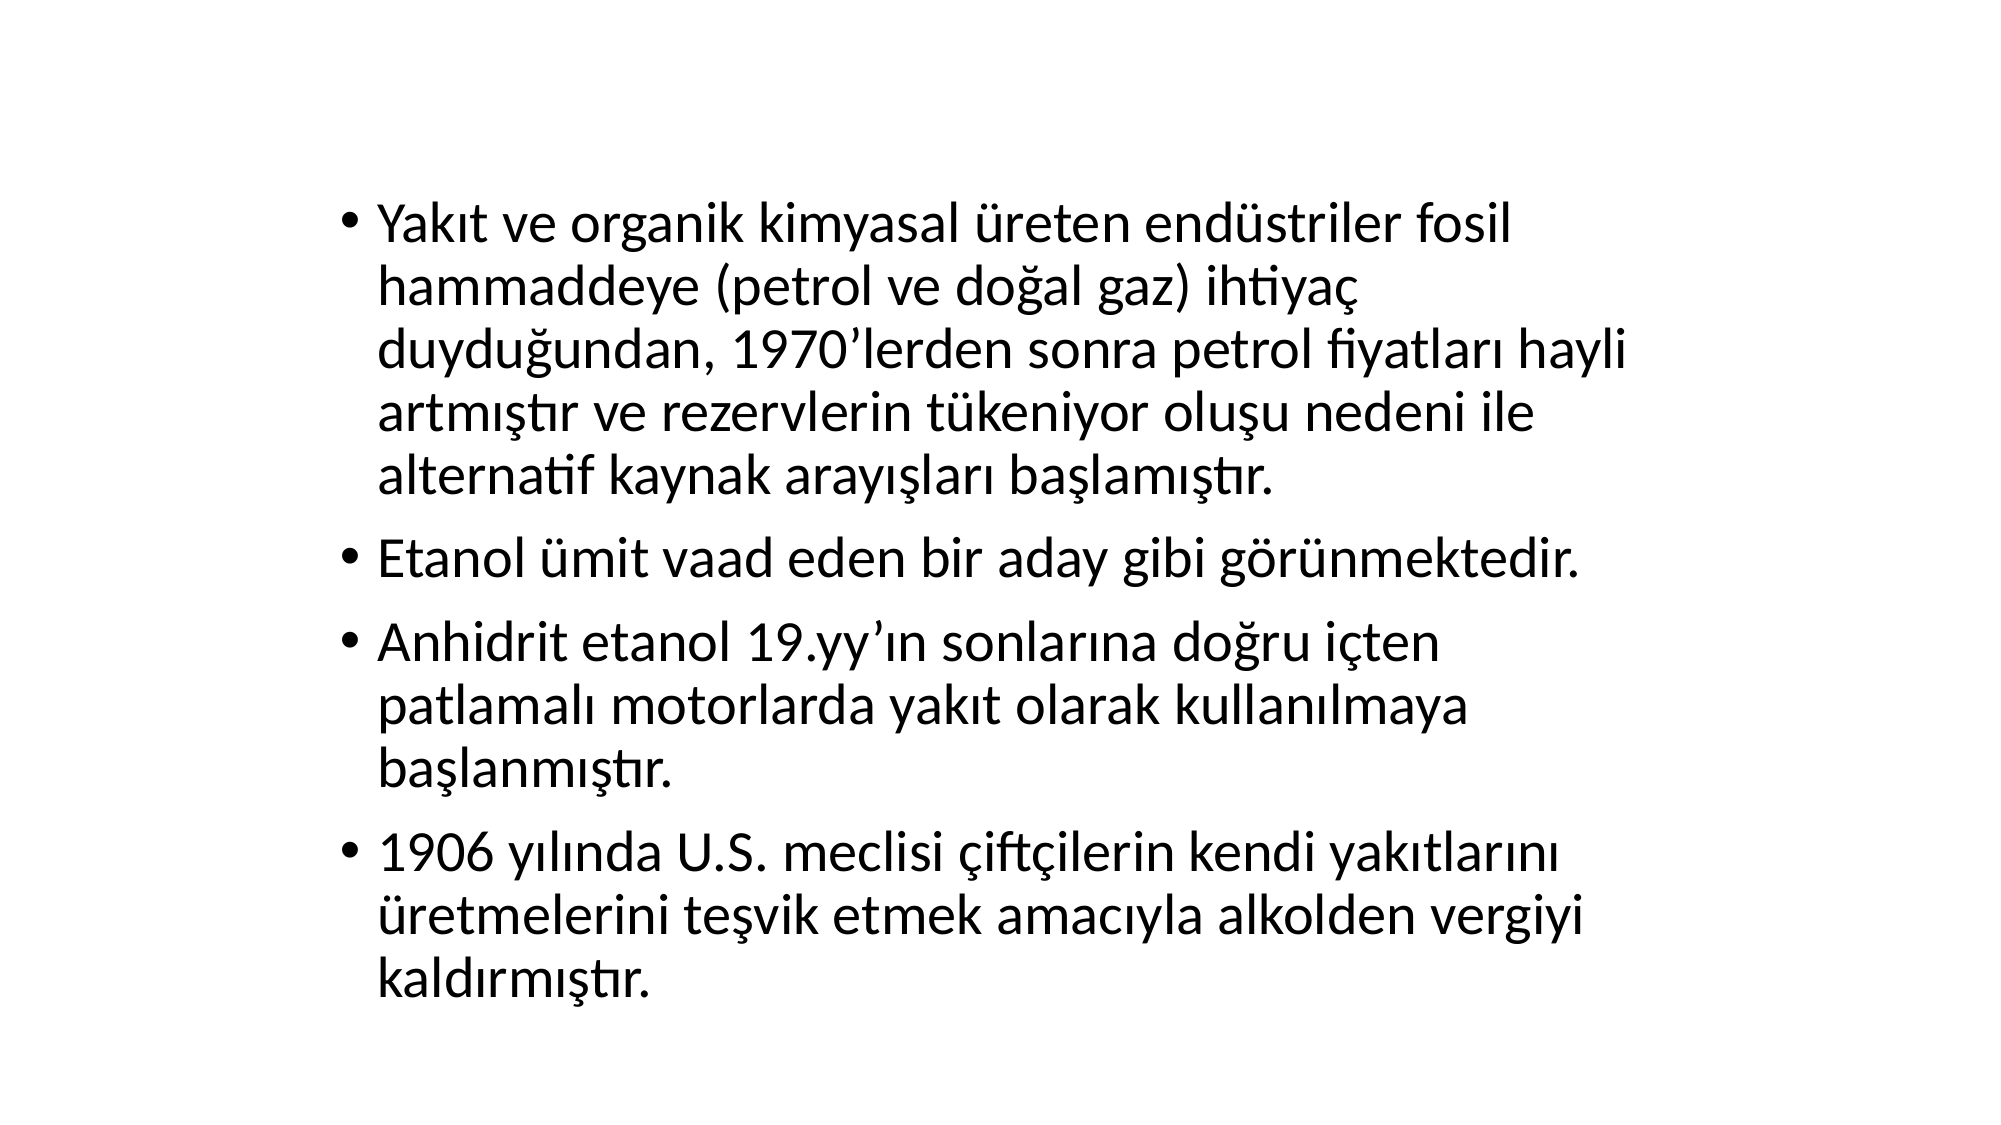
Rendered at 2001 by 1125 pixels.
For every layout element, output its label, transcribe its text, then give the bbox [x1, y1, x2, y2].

list Yakıt ve organik kimyasal üreten endüstriler fosil hammaddeye (petrol ve doğal gaz) ihtiyaç duyduğundan, 1970’lerden sonra petrol fiyatları hayli artmıştır ve rezervlerin tükeniyor oluşu nedeni ile alternatif kaynak arayışları başlamıştır. Etanol ümit vaad eden bir aday gibi görünmektedir. Anhidrit etanol 19.yy’ın sonlarına doğru içten patlamalı motorlarda yakıt olarak kullanılmaya başlanmıştır. 1906 yılında U.S. meclisi çiftçilerin kendi yakıtlarını üretmelerini teşvik etmek amacıyla alkolden vergiyi kaldırmıştır. [324, 184, 1675, 1038]
